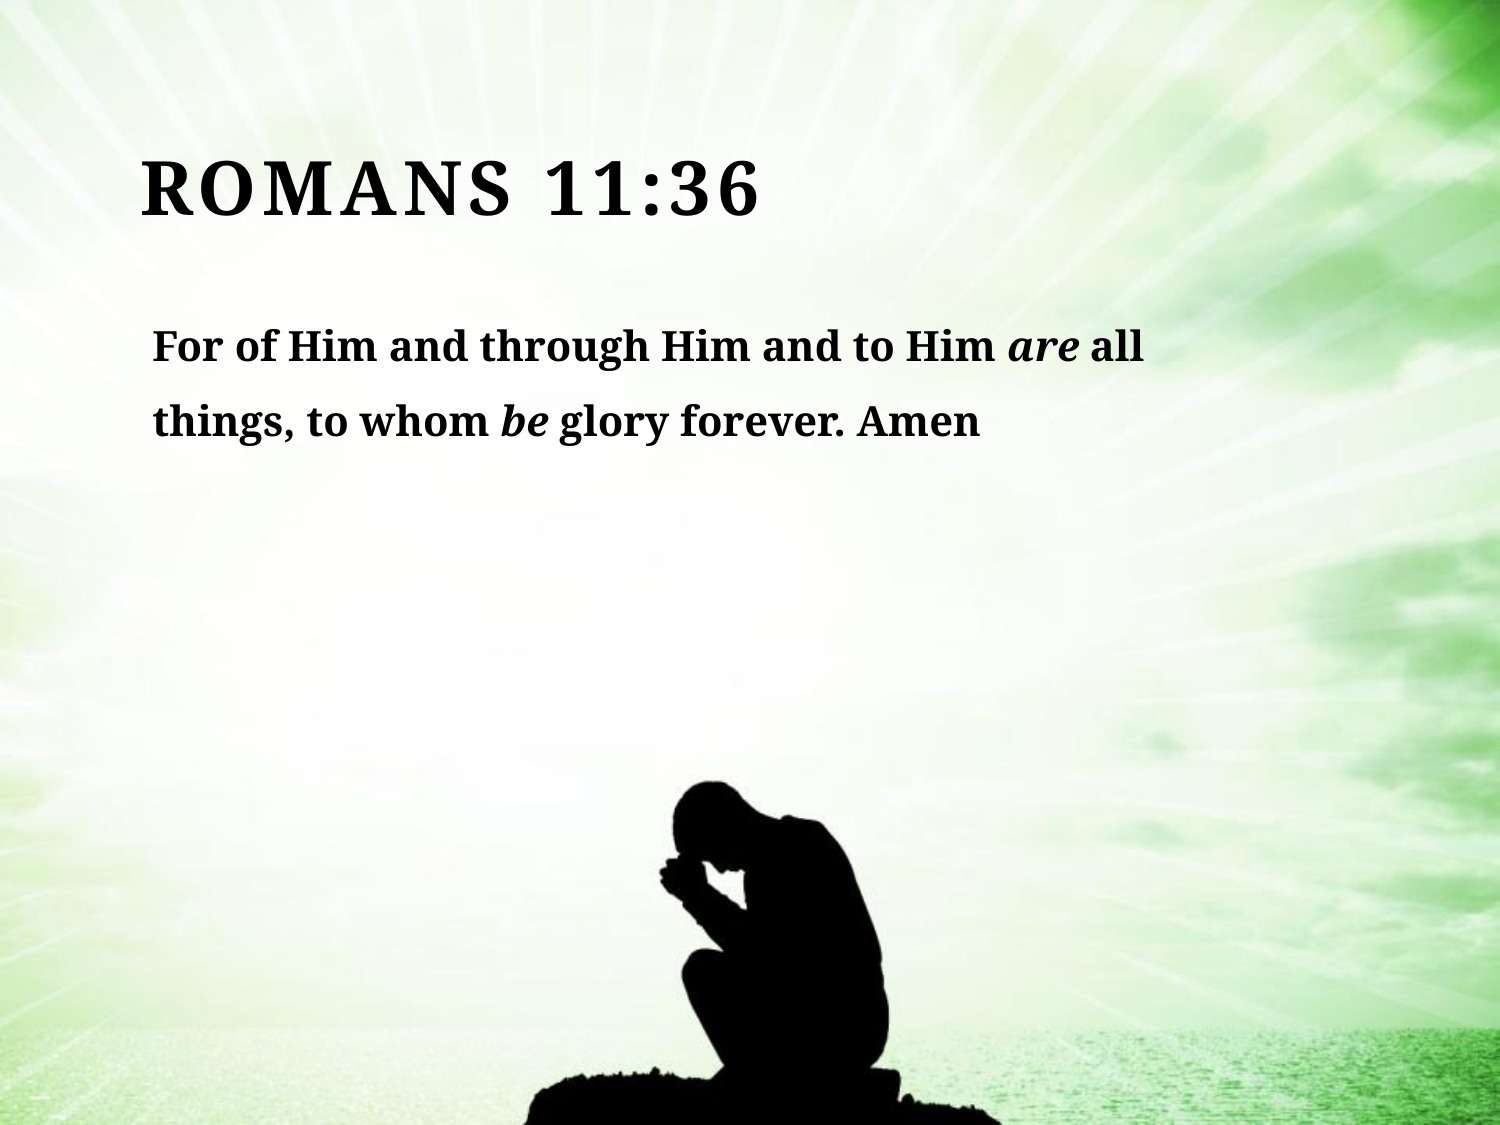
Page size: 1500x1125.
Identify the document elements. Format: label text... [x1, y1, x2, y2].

list For of Him and through Him and to Him are all things, to whom be glory forever. Amen [137, 287, 1188, 788]
title Romans 11:36 [125, 87, 1400, 238]
picture [0, 0, 1500, 1125]
